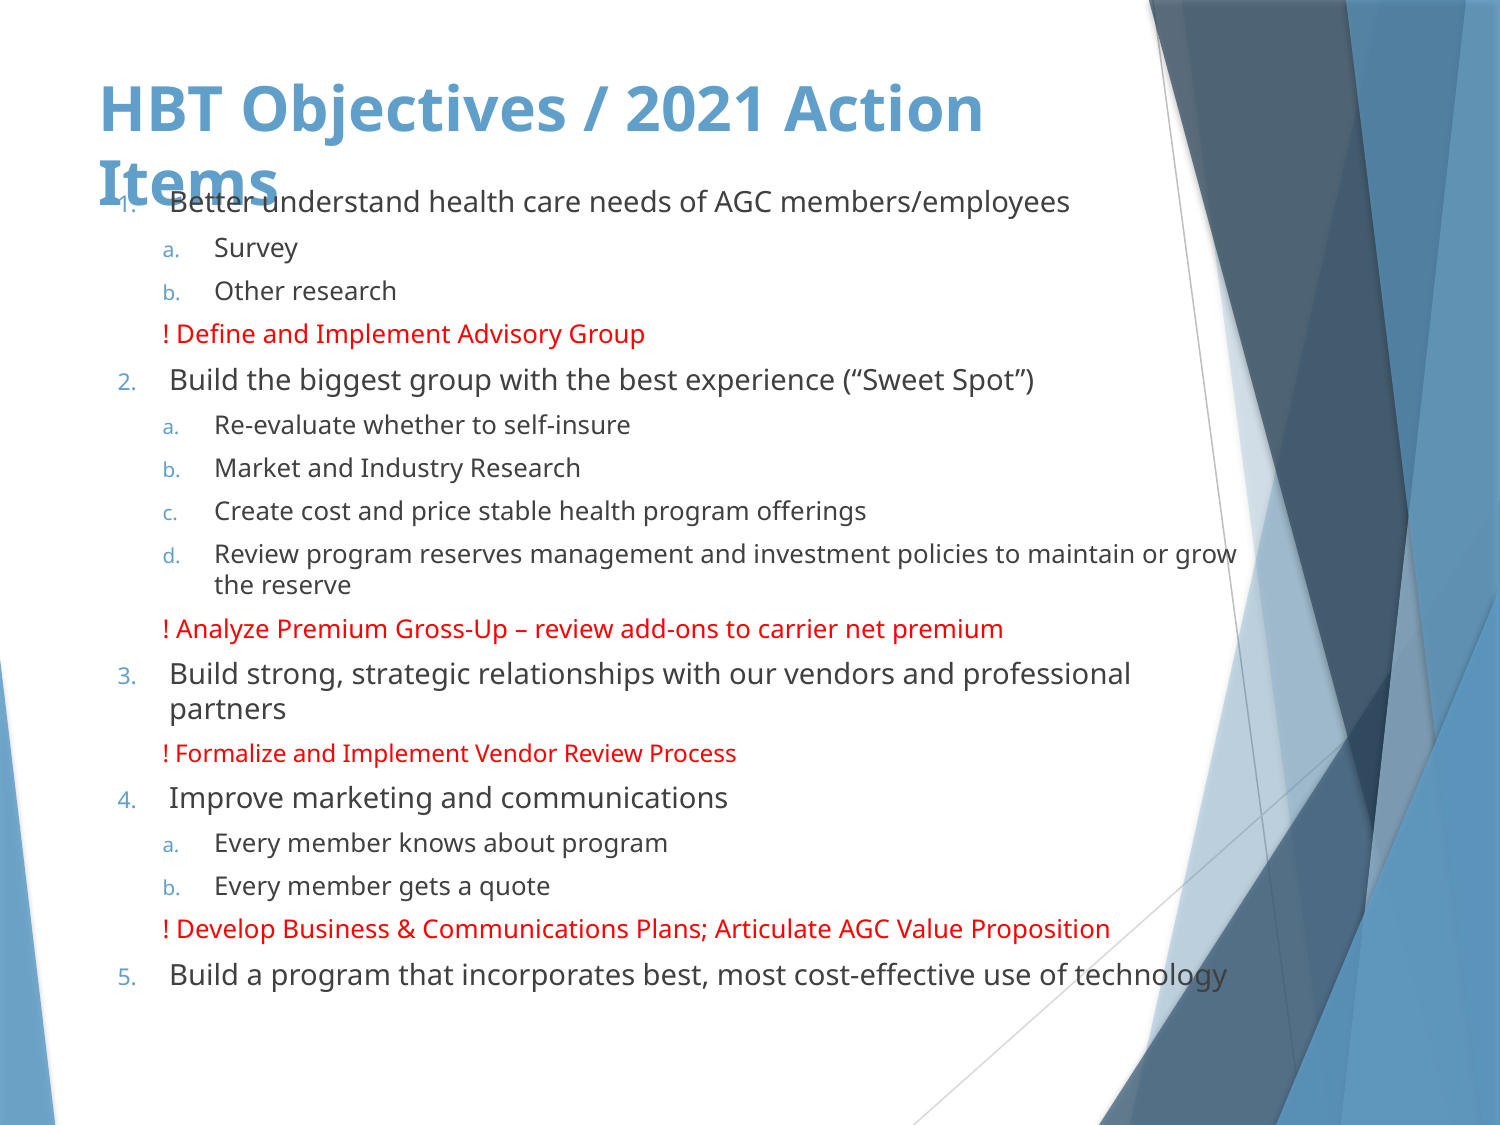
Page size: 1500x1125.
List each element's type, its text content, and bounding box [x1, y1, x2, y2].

list Better understand health care needs of AGC members/employees Survey Other research ! Define and Implement Advisory Group Build the biggest group with the best experience (“Sweet Spot”) Re-evaluate whether to self-insure Market and Industry Research Create cost and price stable health program offerings Review program reserves management and investment policies to maintain or grow the reserve ! Analyze Premium Gross-Up – review add-ons to carrier net premium Build strong, strategic relationships with our vendors and professional partners ! Formalize and Implement Vendor Review Process Improve marketing and communications Every member knows about program Every member gets a quote ! Develop Business & Communications Plans; Articulate AGC Value Proposition Build a program that incorporates best, most cost-effective use of technology [102, 175, 1260, 1007]
title HBT Objectives / 2021 Action Items [83, 61, 1141, 224]
